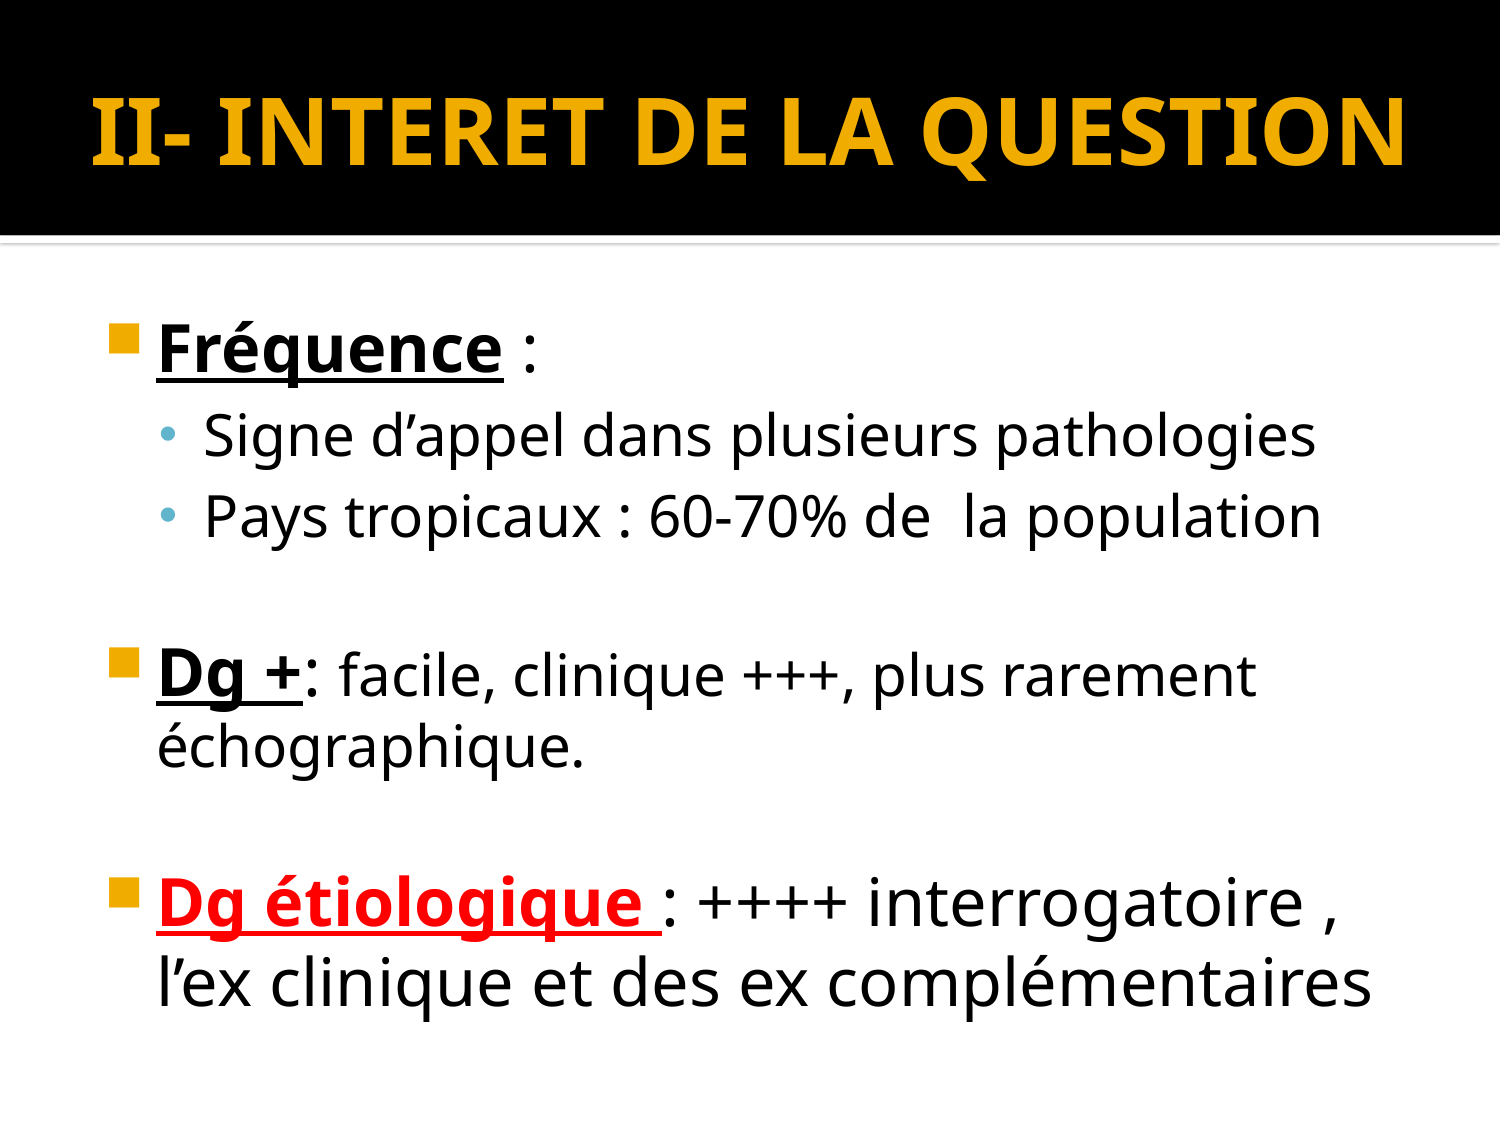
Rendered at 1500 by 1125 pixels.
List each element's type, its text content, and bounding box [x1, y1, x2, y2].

list Fréquence : Signe d’appel dans plusieurs pathologies Pays tropicaux : 60-70% de la population Dg +: facile, clinique +++, plus rarement échographique. Dg étiologique : ++++ interrogatoire , l’ex clinique et des ex complémentaires [75, 291, 1425, 1050]
title II- INTERET DE LA QUESTION [75, 25, 1425, 231]
